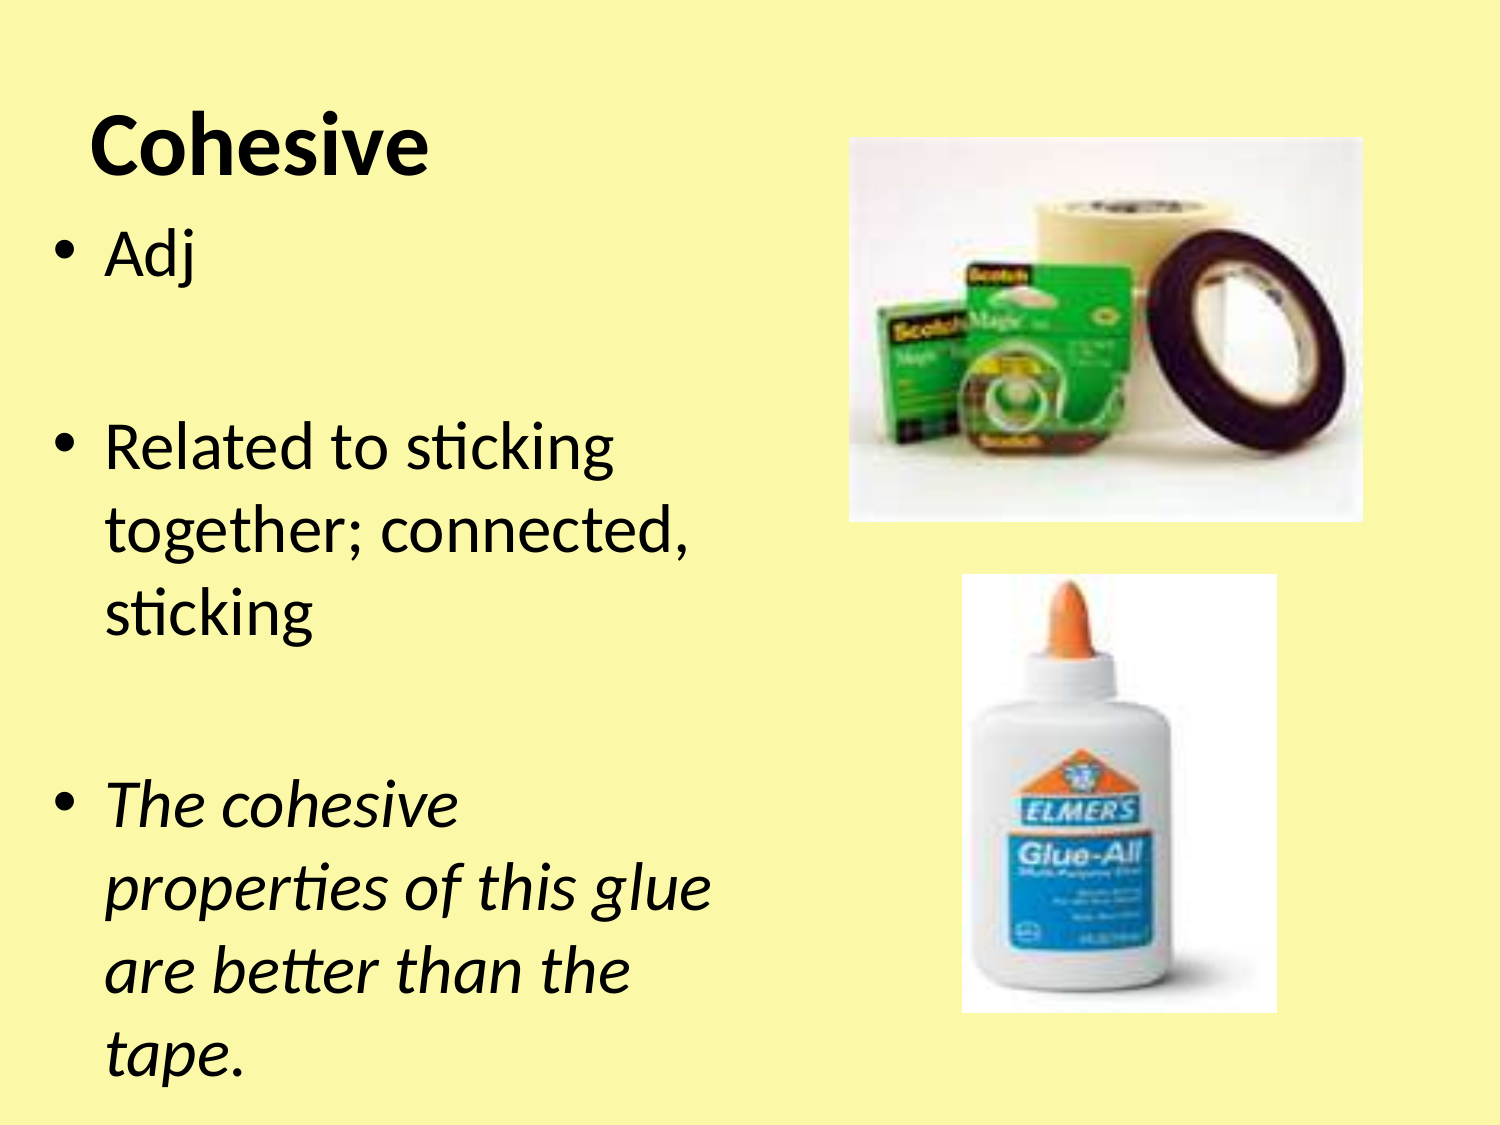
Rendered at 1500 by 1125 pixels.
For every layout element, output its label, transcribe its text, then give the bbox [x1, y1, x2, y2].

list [849, 137, 1363, 523]
list Adj Related to sticking together; connected, sticking The cohesive properties of this glue are better than the tape. [37, 200, 738, 1100]
title Cohesive [75, 45, 1425, 233]
picture [962, 574, 1277, 1013]
